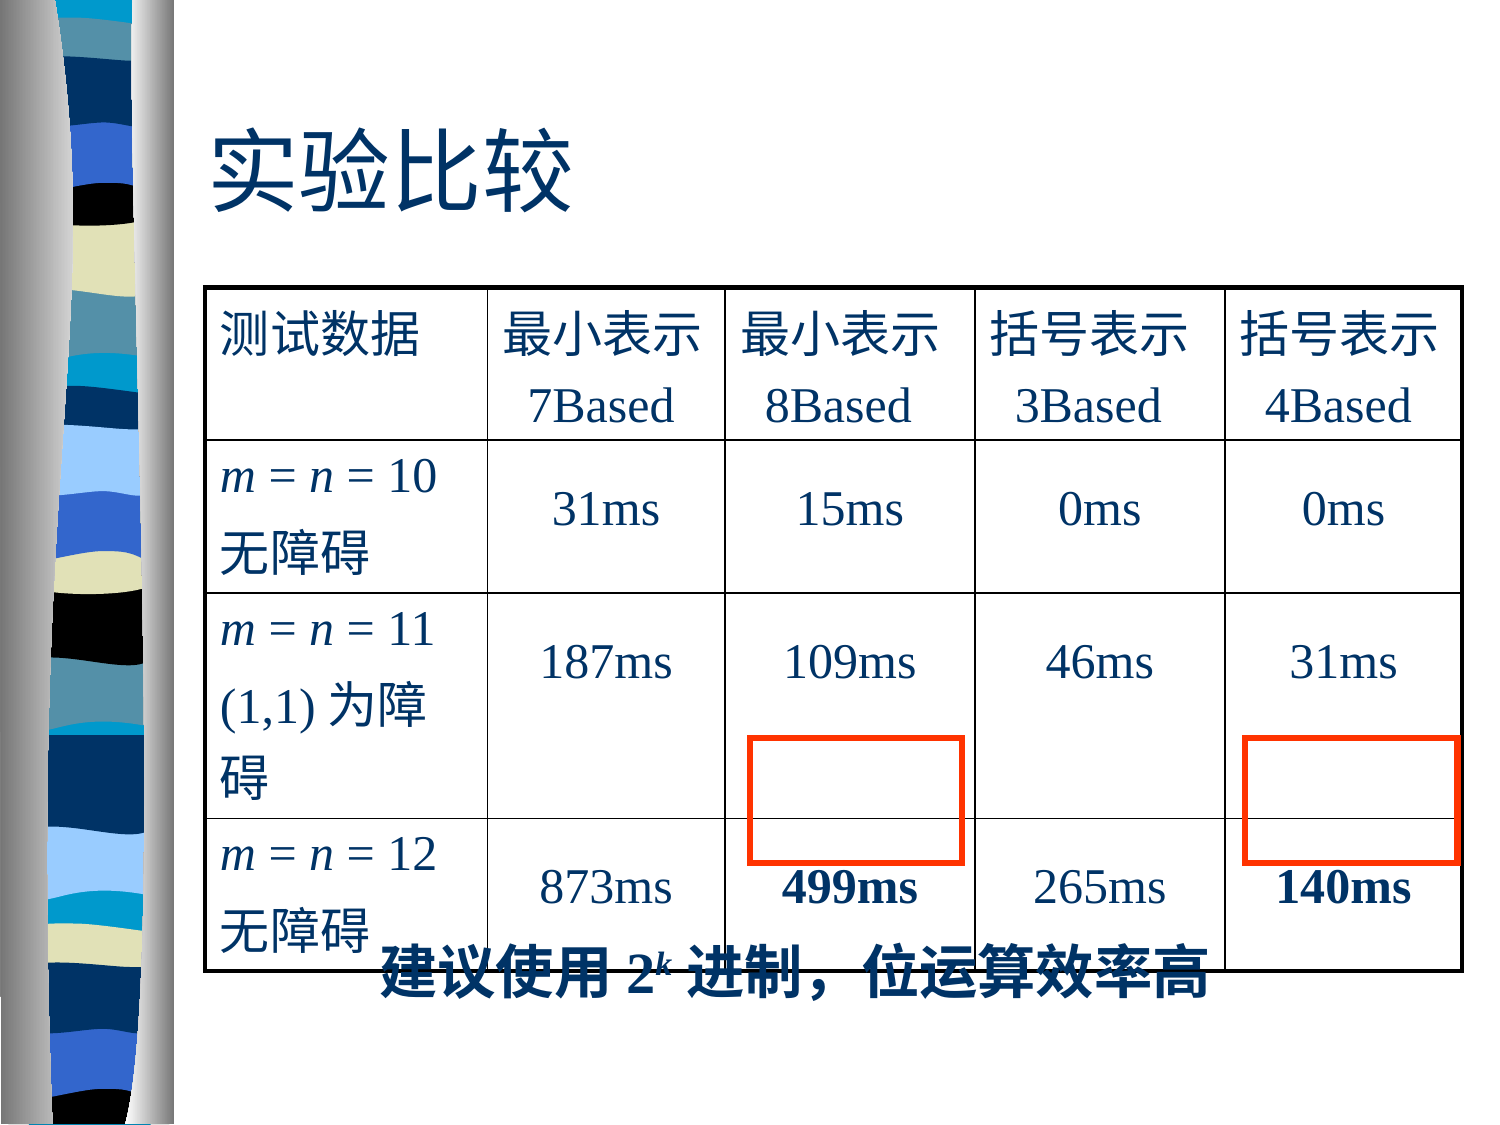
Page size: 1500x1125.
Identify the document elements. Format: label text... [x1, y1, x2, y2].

table_cell 265ms [976, 864, 1224, 927]
table_header 测试数据 [207, 290, 487, 439]
table_header 括号表示 4Based [1226, 290, 1460, 439]
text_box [749, 737, 1458, 864]
table_cell m = n = 11 (1,1)为障碍 [207, 594, 487, 818]
table_cell 31ms [488, 441, 724, 592]
table_header 最小表示 8Based [726, 290, 974, 439]
table_cell 31ms [1226, 594, 1460, 737]
table_cell 0ms [976, 441, 1224, 592]
table_cell m = n = 10 无障碍 [207, 441, 487, 592]
table_cell 0ms [1226, 441, 1460, 592]
table_cell 46ms [976, 594, 1224, 737]
title 实验比较 [192, 74, 751, 263]
table_cell 187ms [488, 594, 724, 818]
table_cell m = n = 12 无障碍 [207, 819, 487, 969]
table_cell 109ms [726, 594, 974, 818]
table_cell 140ms [1226, 864, 1460, 969]
table_cell 873ms [488, 819, 724, 927]
text_box 建议使用2k进制，位运算效率高 [270, 927, 1320, 1013]
table_cell 499ms [726, 819, 974, 927]
table_header 括号表示 3Based [976, 290, 1224, 439]
table_cell 15ms [726, 441, 974, 592]
table_header 最小表示 7Based [488, 290, 724, 439]
